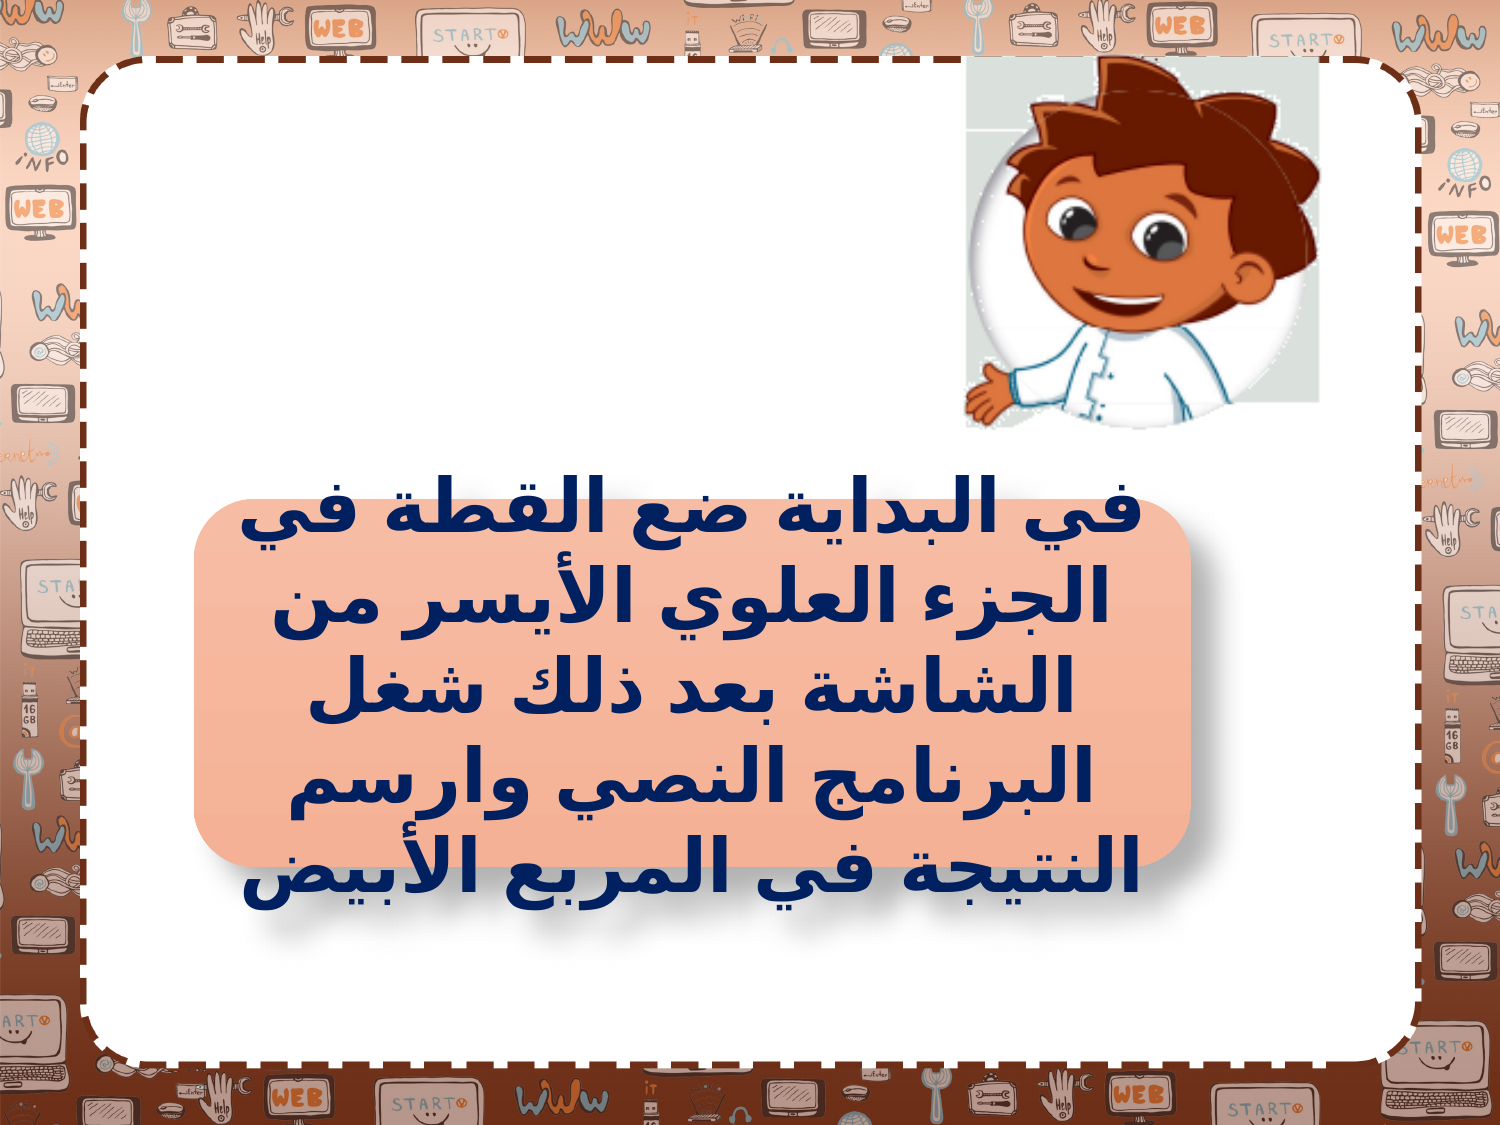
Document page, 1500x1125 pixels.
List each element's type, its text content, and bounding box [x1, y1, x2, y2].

text_box في البداية ضع القطة في الجزء العلوي الأيسر من الشاشة بعد ذلك شغل البرنامج النصي وارسم النتيجة في المربع الأبيض [193, 498, 1192, 868]
picture [0, 0, 1500, 1125]
